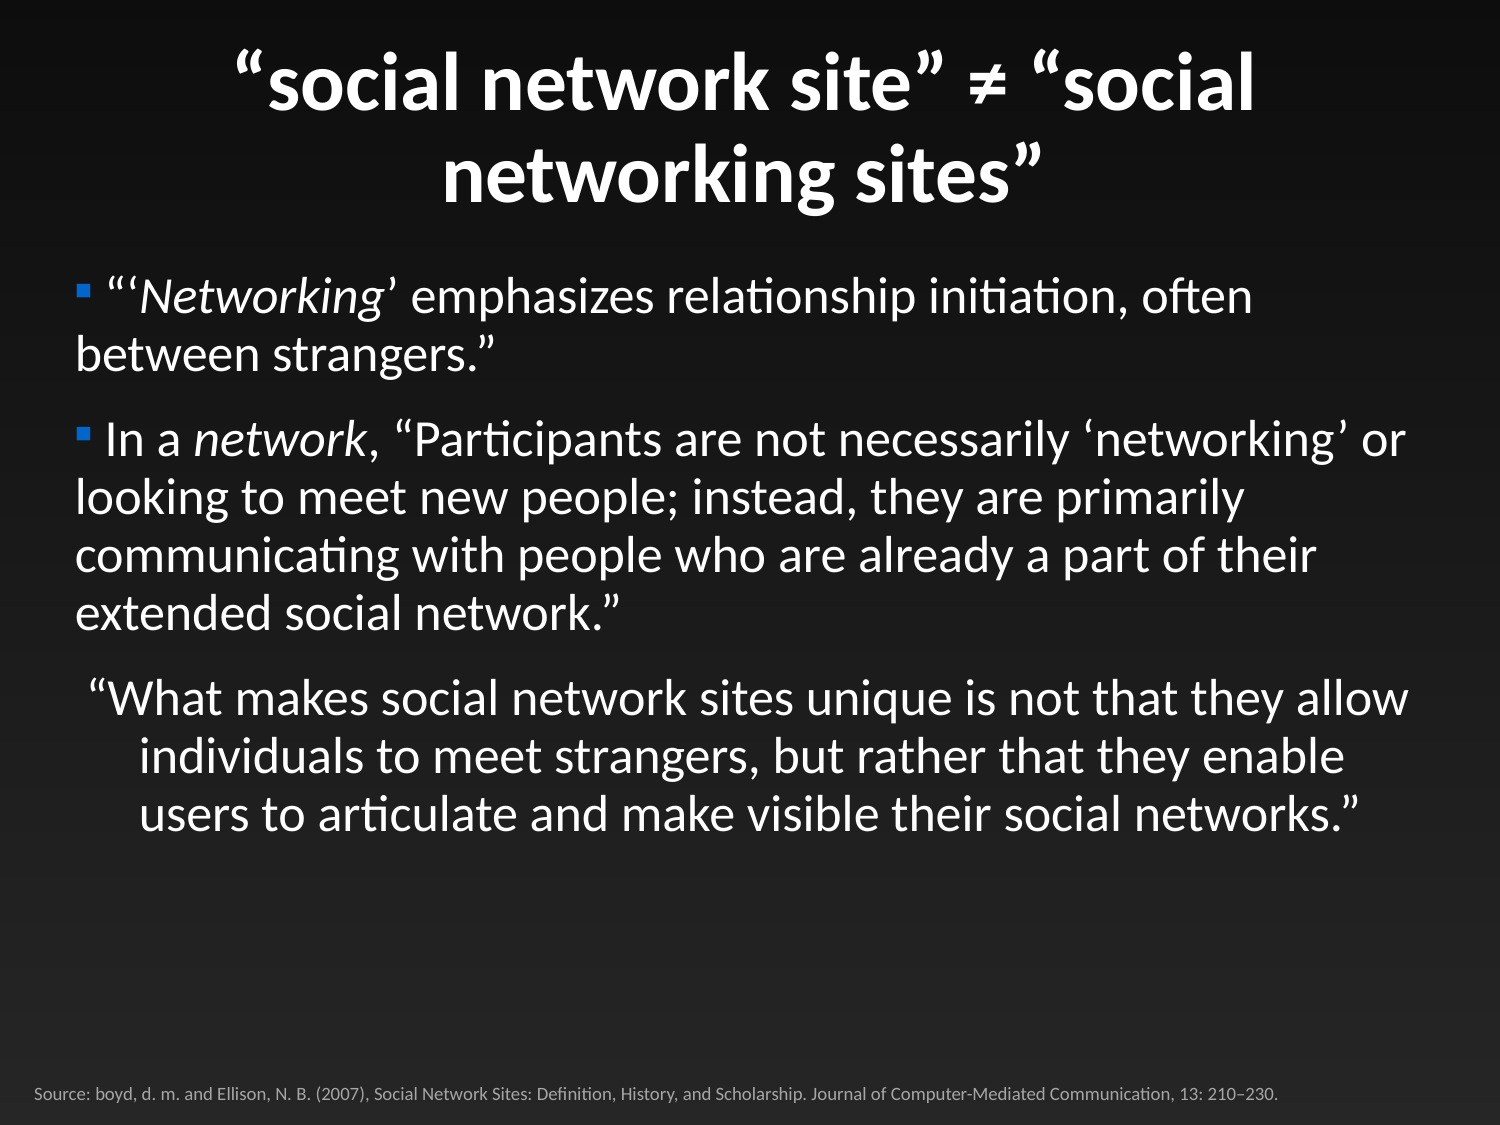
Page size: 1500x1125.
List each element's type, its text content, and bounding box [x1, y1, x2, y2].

text_box Source: boyd, d. m. and Ellison, N. B. (2007), Social Network Sites: Definition, History, and Scholarship. Journal of Computer-Mediated Communication, 13: 210–230. [34, 1081, 1429, 1120]
list “‘Networking’ emphasizes relationship initiation, often between strangers.” In a network, “Participants are not necessarily ‘networking’ or looking to meet new people; instead, they are primarily communicating with people who are already a part of their extended social network.” “What makes social network sites unique is not that they allow individuals to meet strangers, but rather that they enable users to articulate and make visible their social networks.” [74, 263, 1425, 1006]
title “social network site” ≠ “social networking sites” [69, 29, 1420, 223]
